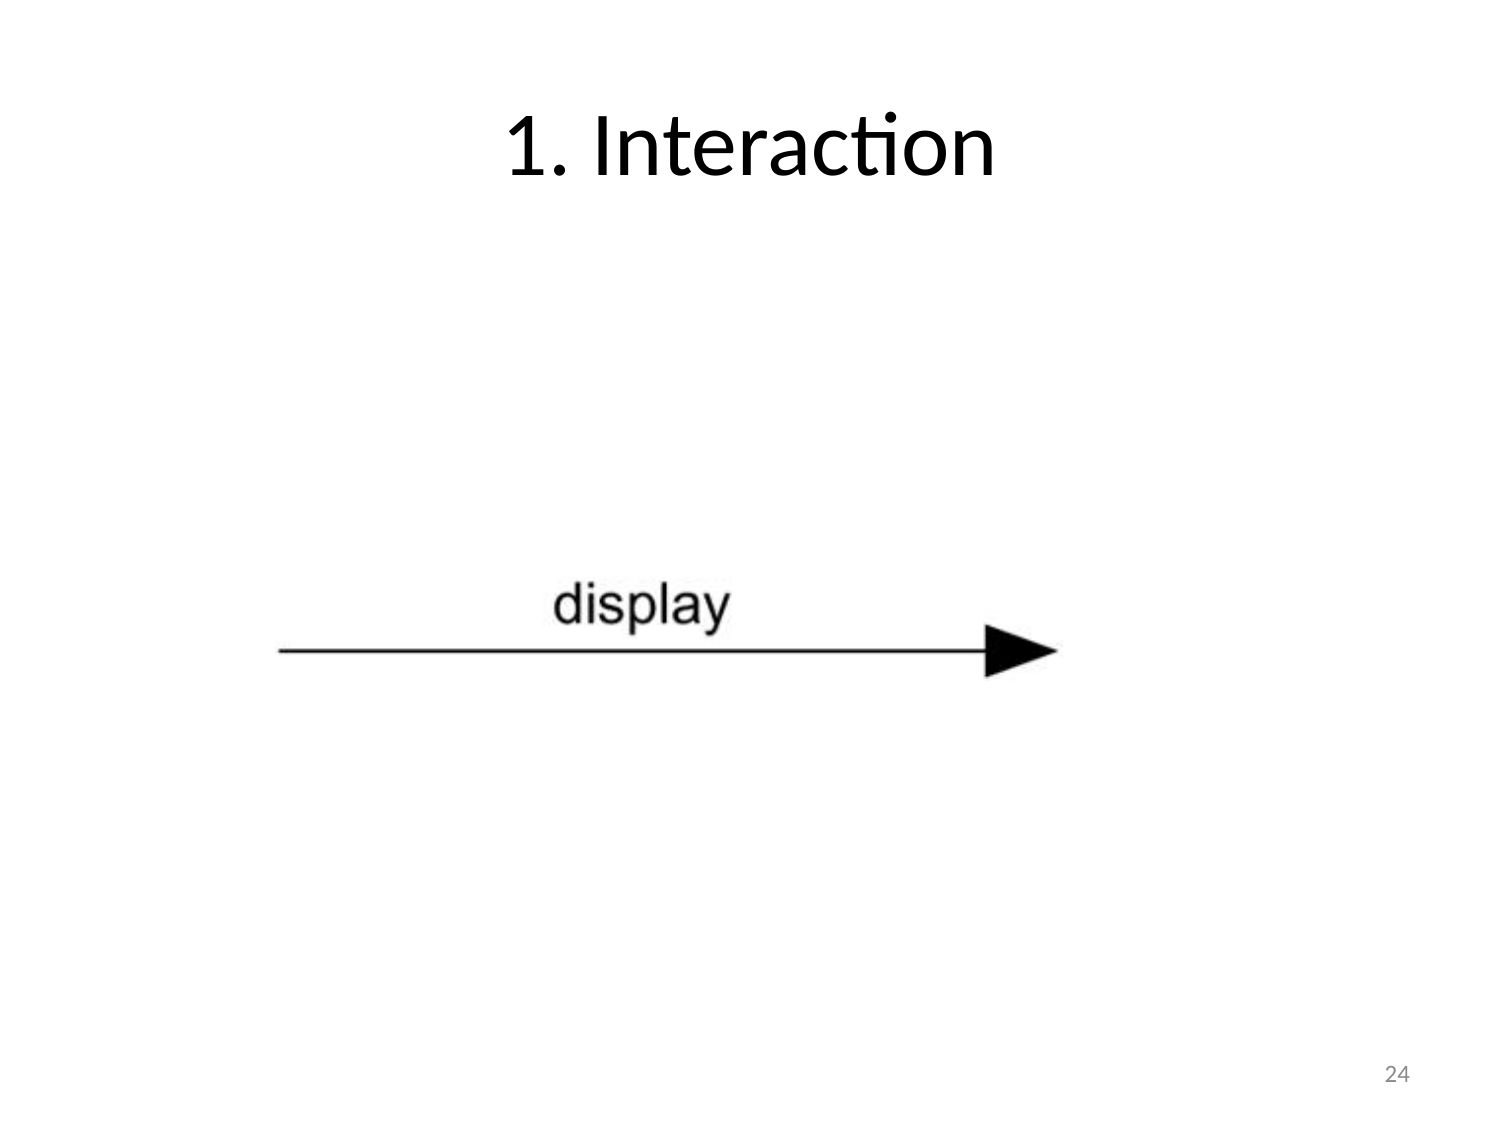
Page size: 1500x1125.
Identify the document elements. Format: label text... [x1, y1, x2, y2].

title 1. Interaction [75, 45, 1425, 233]
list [274, 562, 1063, 681]
slide_number 24 [1074, 1042, 1425, 1103]
